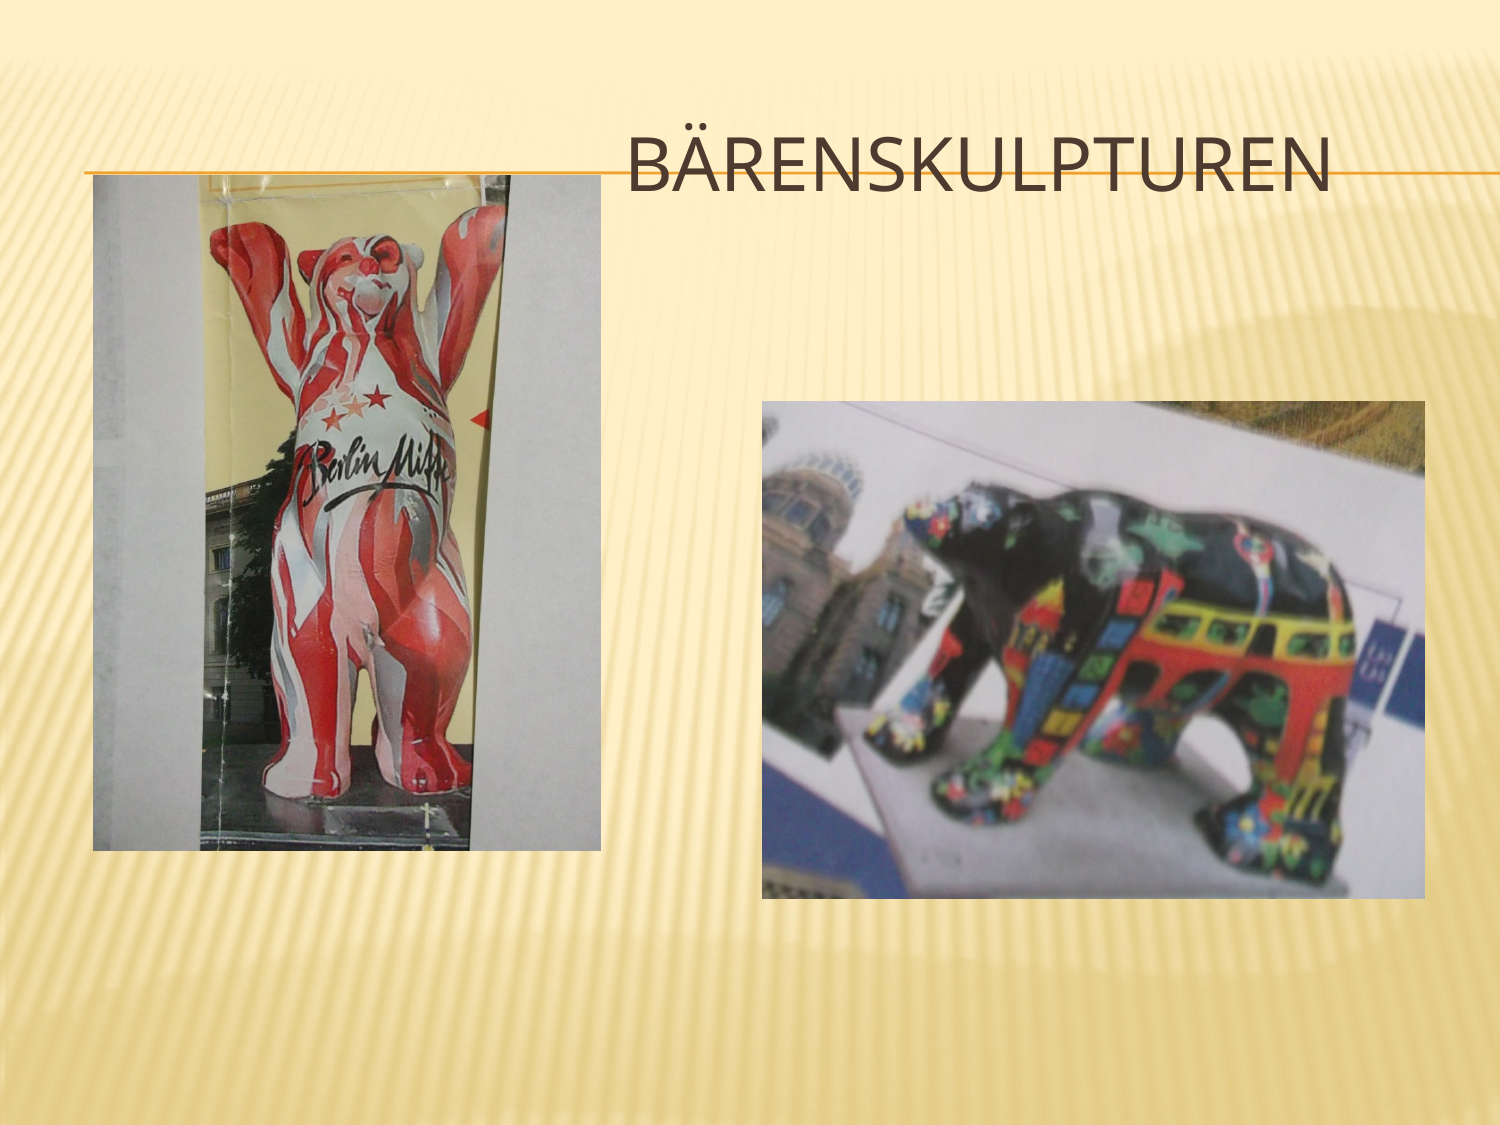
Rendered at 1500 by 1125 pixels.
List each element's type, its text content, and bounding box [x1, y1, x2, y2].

title Bärenskulpturen [609, 47, 1425, 275]
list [762, 401, 1426, 899]
picture [93, 175, 601, 852]
